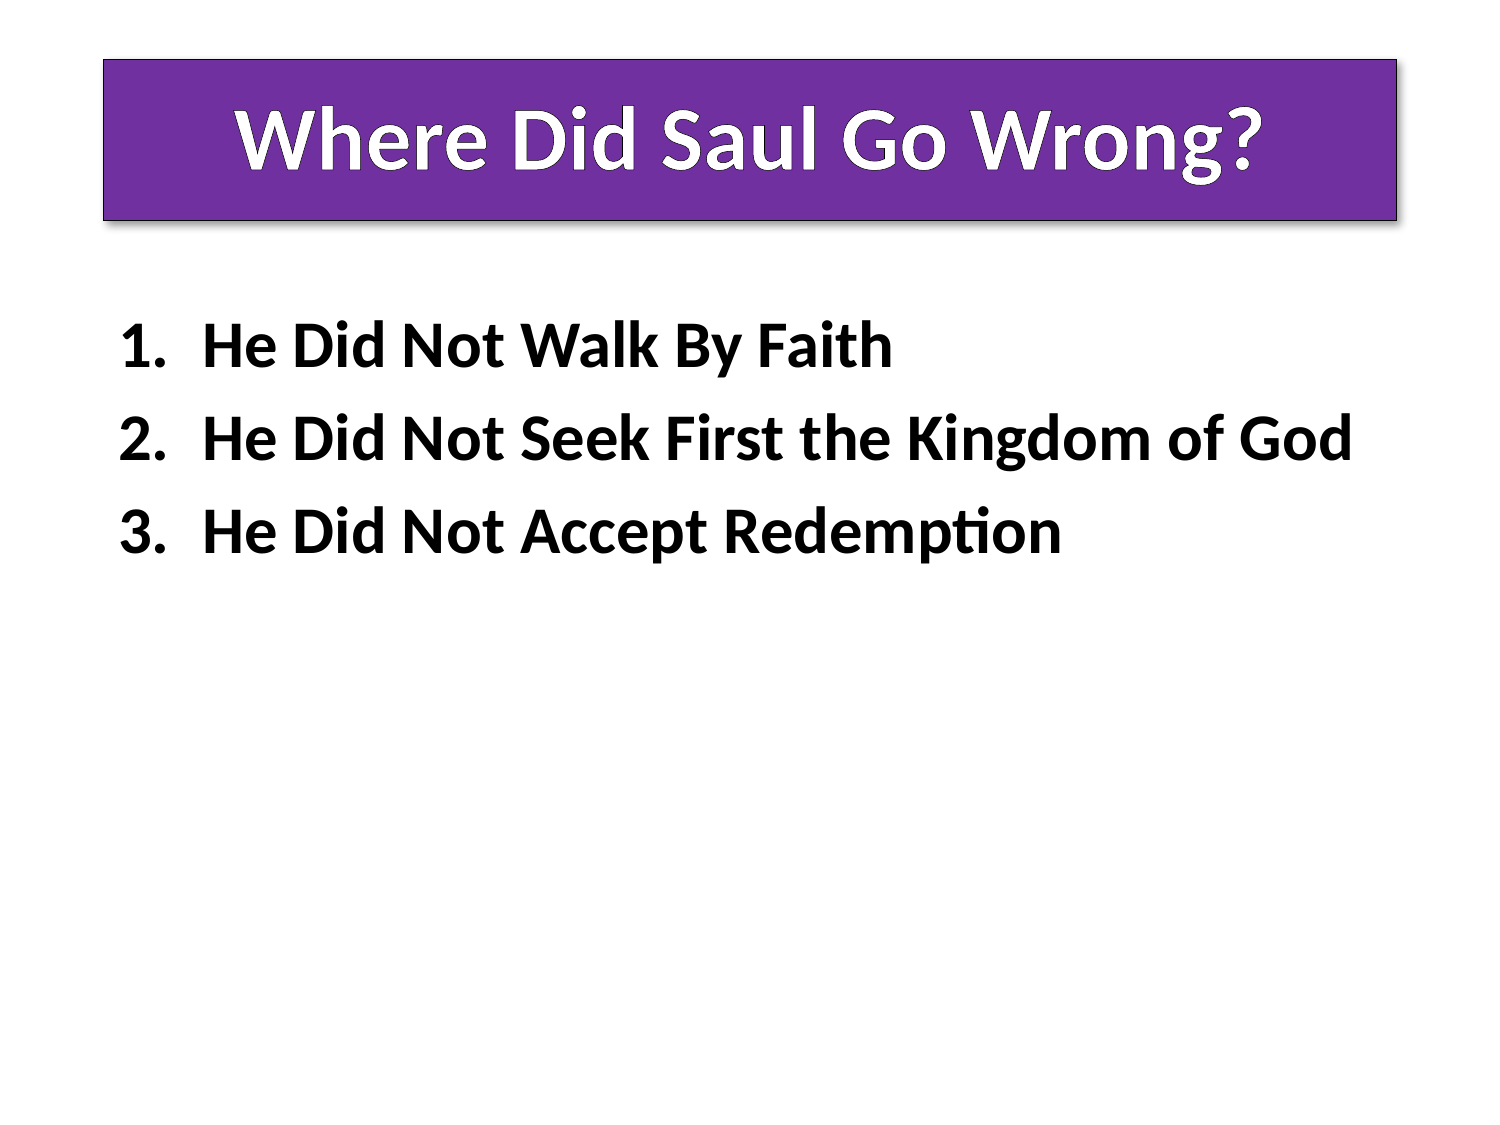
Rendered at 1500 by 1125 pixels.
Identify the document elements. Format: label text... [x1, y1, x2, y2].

list He Did Not Walk By Faith He Did Not Seek First the Kingdom of God He Did Not Accept Redemption [103, 302, 1397, 1037]
title Where Did Saul Go Wrong? [103, 59, 1397, 221]
